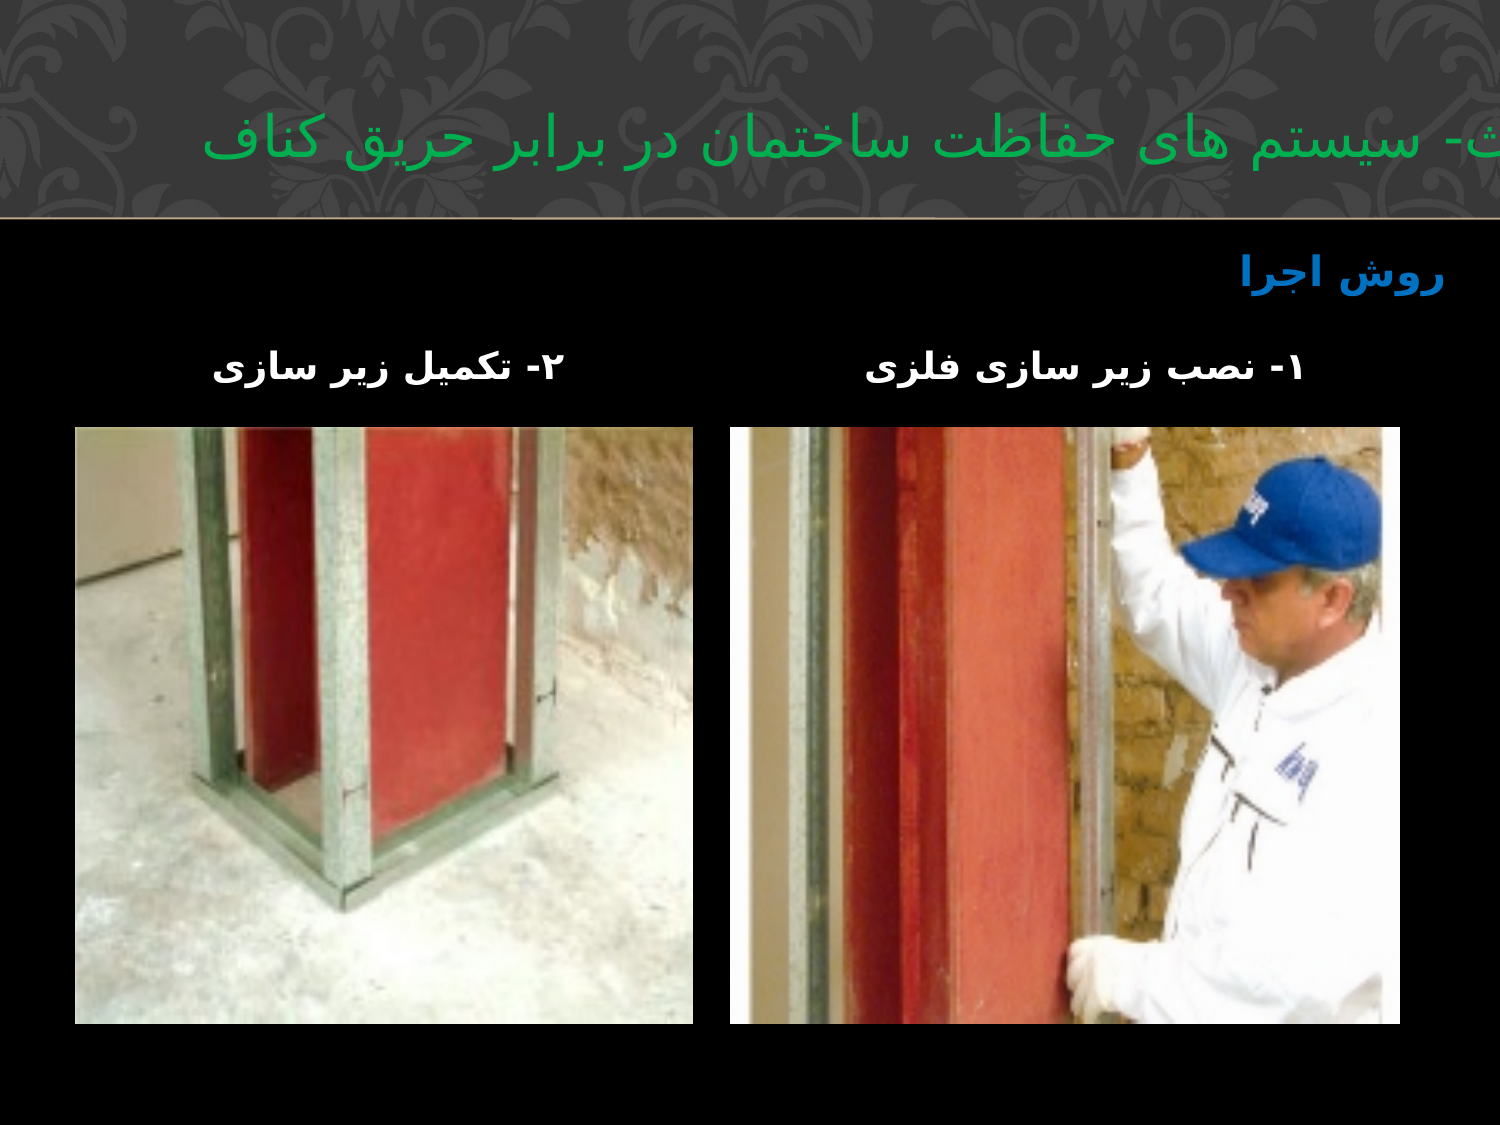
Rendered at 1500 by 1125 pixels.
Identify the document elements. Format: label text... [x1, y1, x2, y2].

text_box ١- نصب زیر سازی فلزی [849, 334, 1323, 395]
text_box ث- سیستم های حفاظت ساختمان در برابر حریق کناف [187, 92, 1500, 177]
text_box ٢- تکمیل زیر سازی [196, 334, 580, 395]
text_box روش اجرا [75, 187, 1461, 303]
picture [729, 426, 1401, 1024]
picture [74, 426, 693, 1024]
